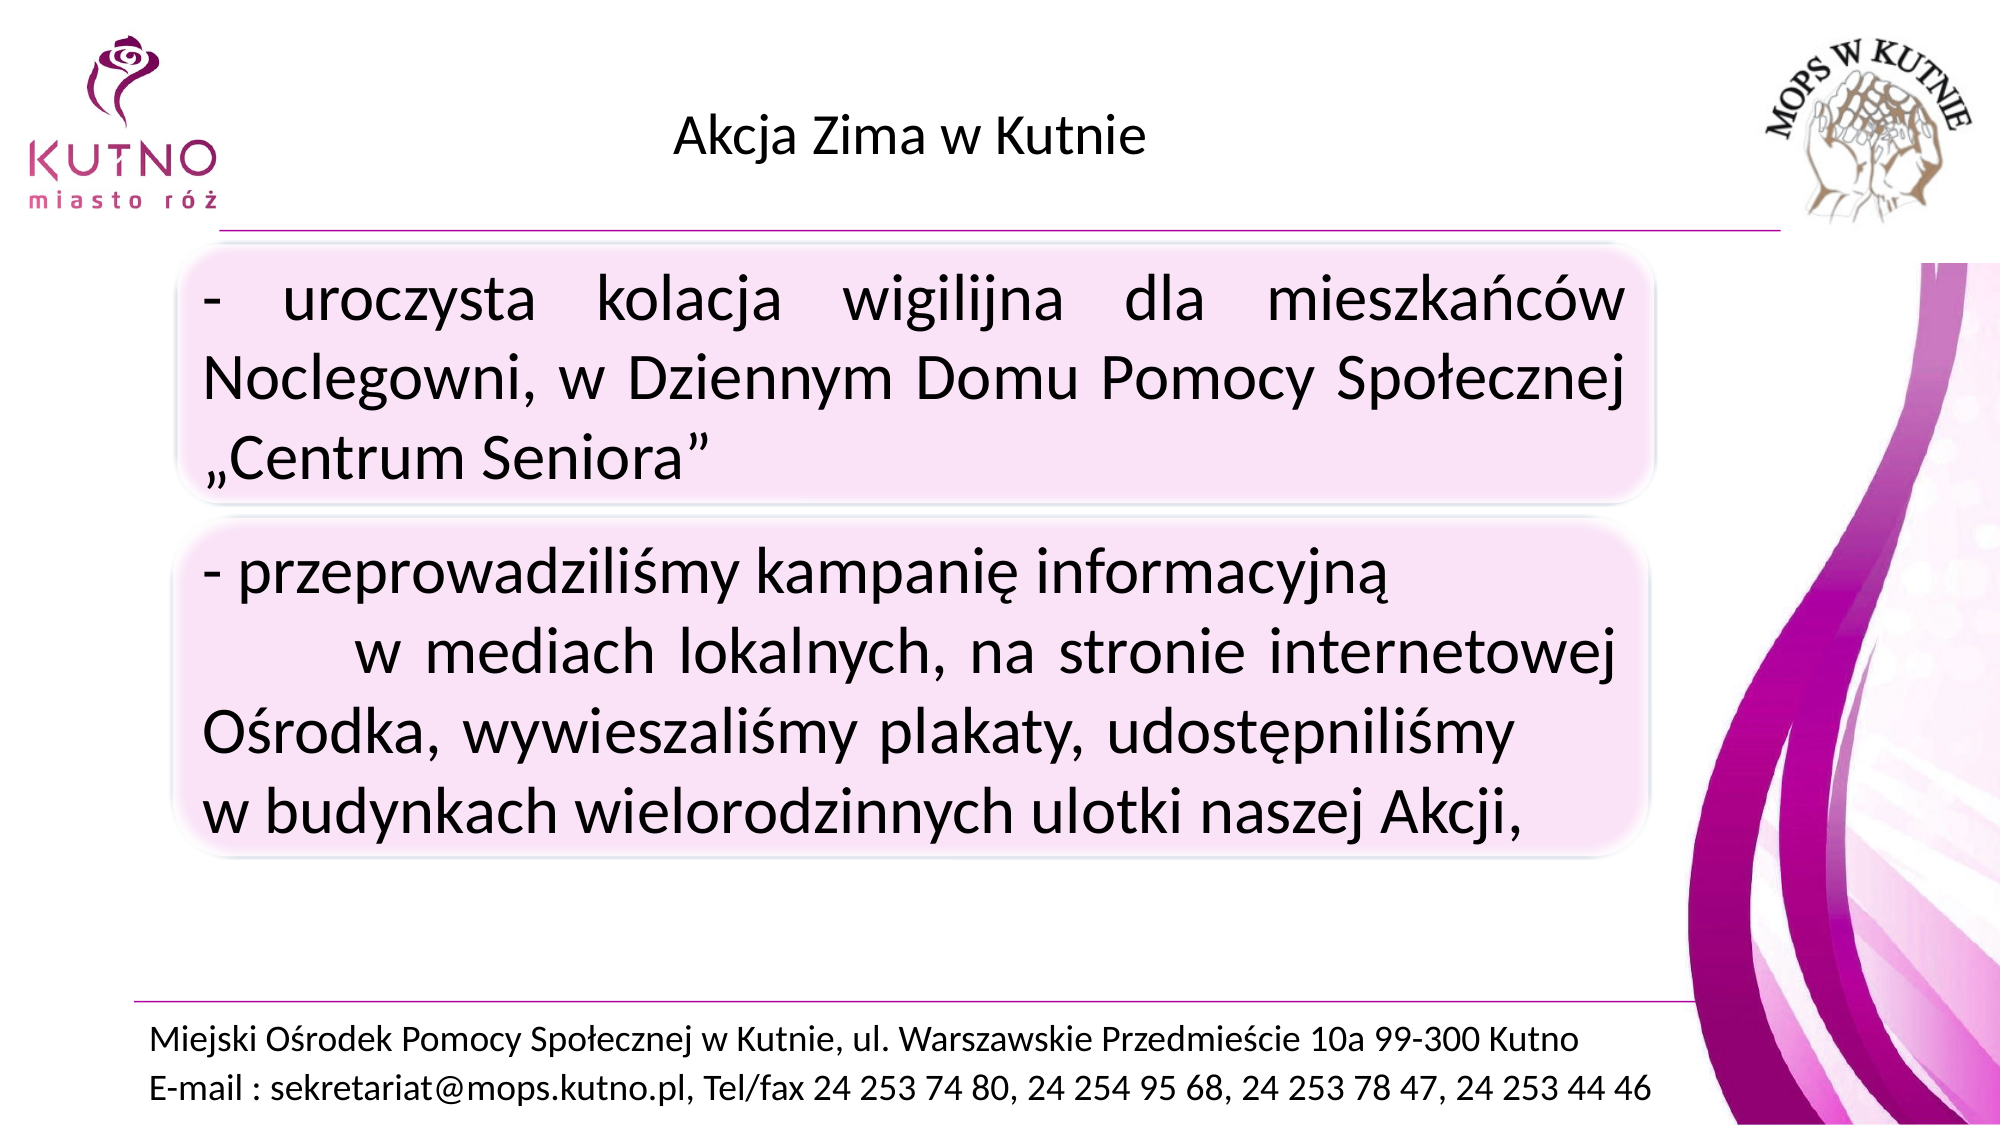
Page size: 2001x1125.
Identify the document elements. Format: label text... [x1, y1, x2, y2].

picture [593, 0, 2000, 1125]
text_box - przeprowadziliśmy kampanię informacyjną w mediach lokalnych, na stronie internetowej Ośrodka, wywieszaliśmy plakaty, udostępniliśmy w budynkach wielorodzinnych ulotki naszej Akcji, [186, 532, 588, 843]
picture [0, 0, 249, 249]
text_box Miejski Ośrodek Pomocy Społecznej w Kutnie, ul. Warszawskie Przedmieście 10a 99-300 Kutno E-mail : sekretariat@mops.kutno.pl, Tel/fax 24 253 74 80, 24 254 95 68, 24 253 78 47, 24 253 44 46 [134, 1003, 589, 1125]
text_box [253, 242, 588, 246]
text_box - uroczysta kolacja wigilijna dla mieszkańców Noclegowni, w Dziennym Domu Pomocy Społecznej „Centrum Seniora” [189, 254, 588, 492]
text_box [251, 250, 588, 254]
